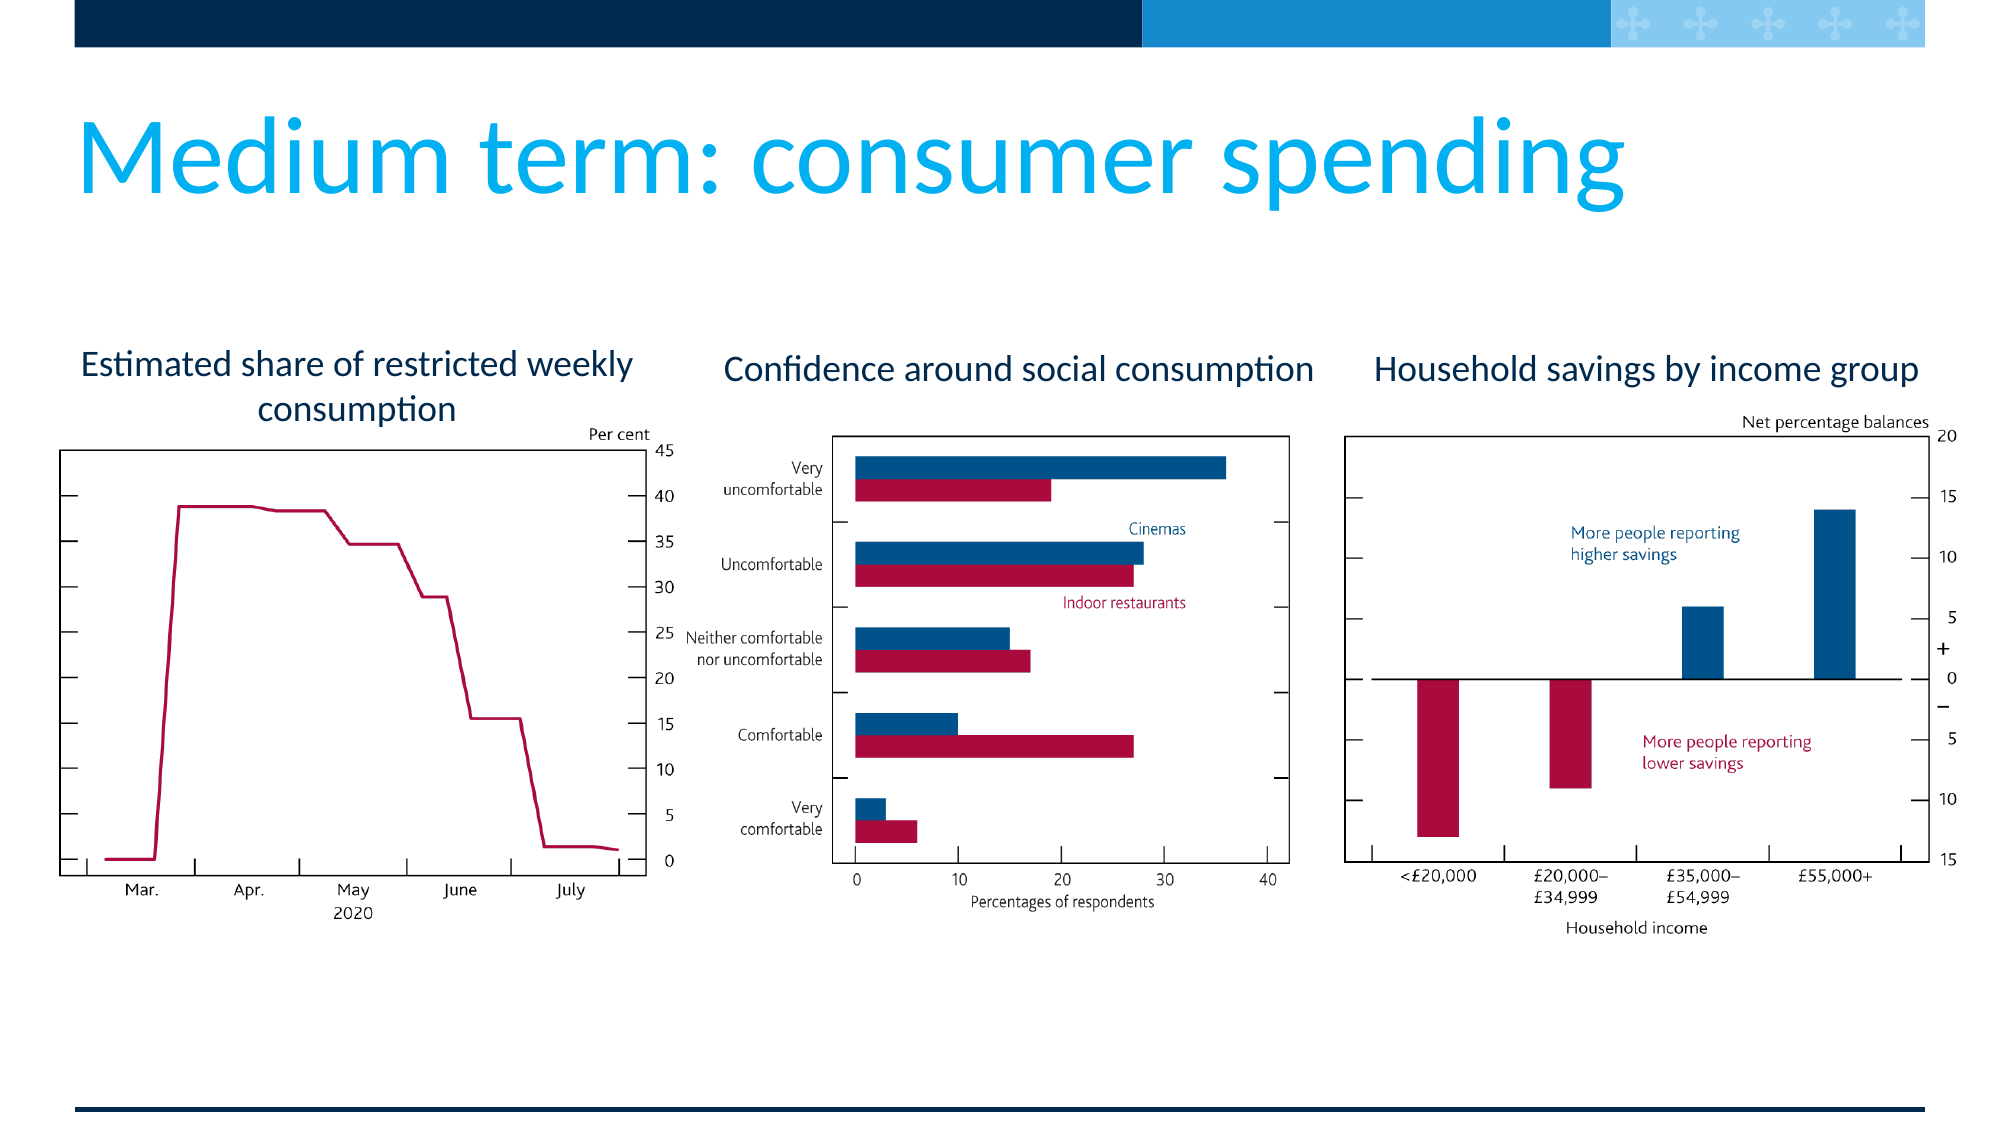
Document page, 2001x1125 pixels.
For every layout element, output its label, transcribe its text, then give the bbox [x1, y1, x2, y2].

text_box Household savings by income group [1359, 336, 1955, 397]
picture [1343, 412, 1958, 938]
text_box Confidence around social consumption [709, 336, 1344, 397]
picture [58, 424, 675, 923]
picture [685, 435, 1290, 912]
title Medium term: consumer spending [75, 75, 1925, 225]
text_box Estimated share of restricted weekly consumption [58, 331, 657, 424]
